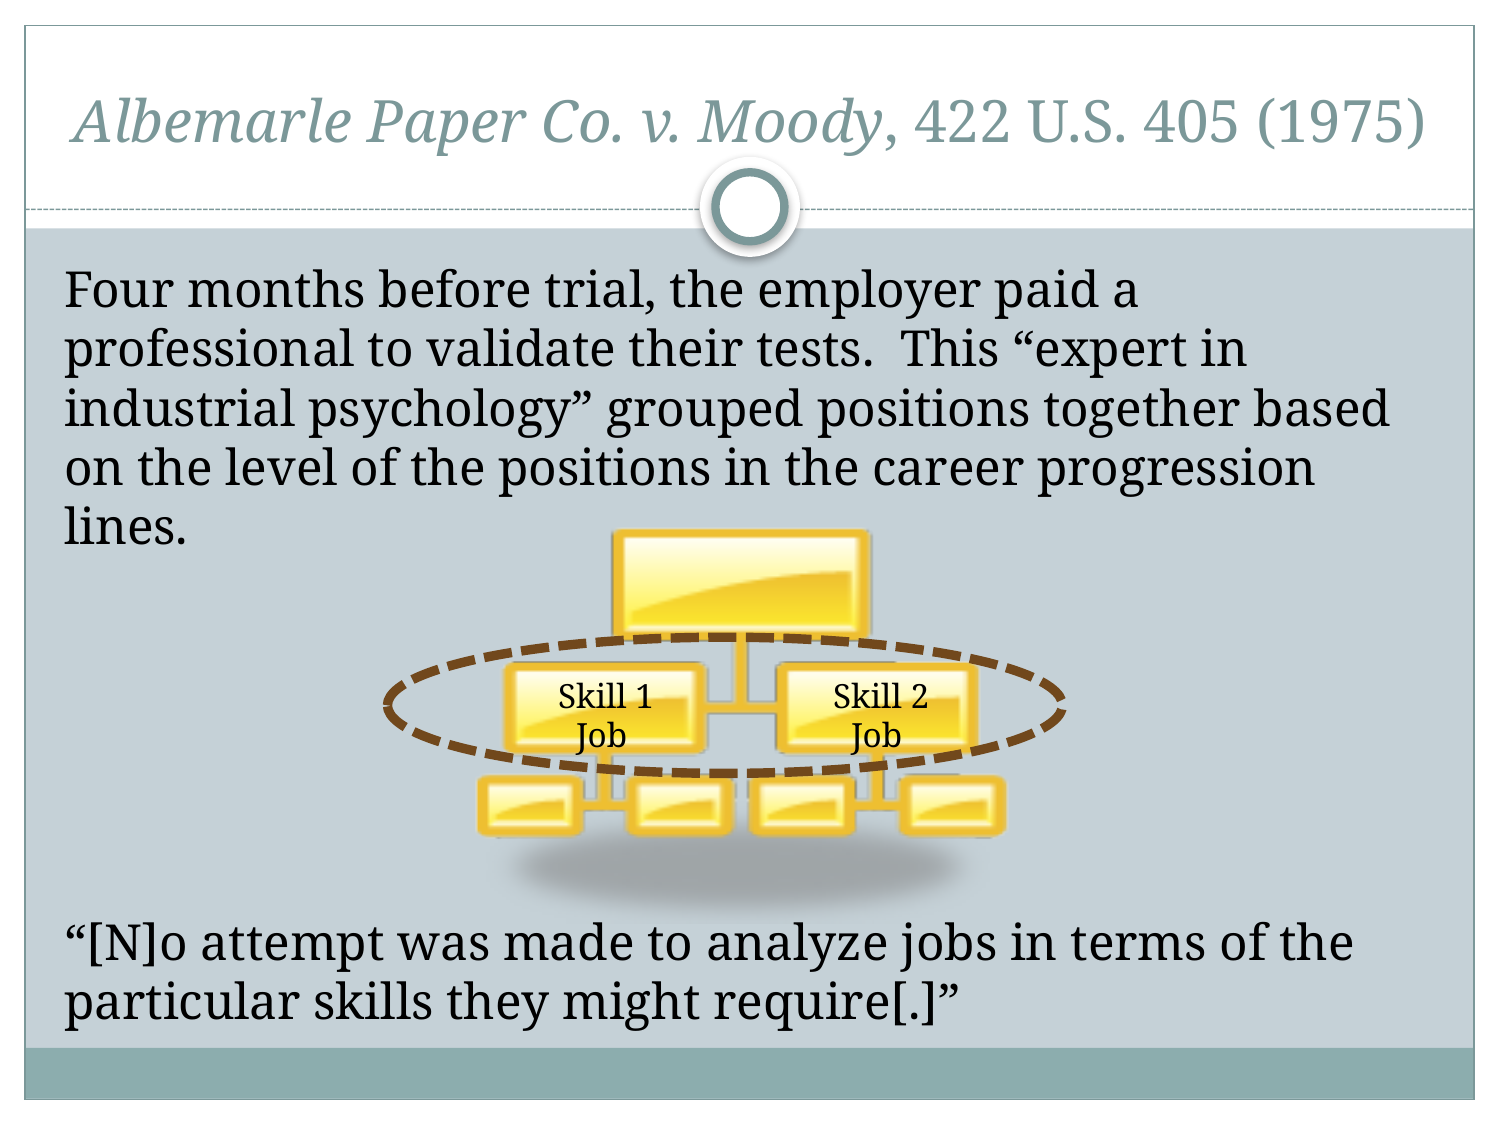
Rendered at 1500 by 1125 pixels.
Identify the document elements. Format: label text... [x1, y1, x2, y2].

list Four months before trial, the employer paid a professional to validate their tests. This “expert in industrial psychology” grouped positions together based on the level of the positions in the career progression lines. “[N]o attempt was made to analyze jobs in terms of the particular skills they might require[.]” [49, 250, 1445, 1038]
title Albemarle Paper Co. v. Moody, 422 U.S. 405 (1975) [49, 37, 1450, 162]
picture [449, 487, 1026, 924]
text_box [386, 667, 442, 744]
text_box [1031, 675, 1064, 735]
